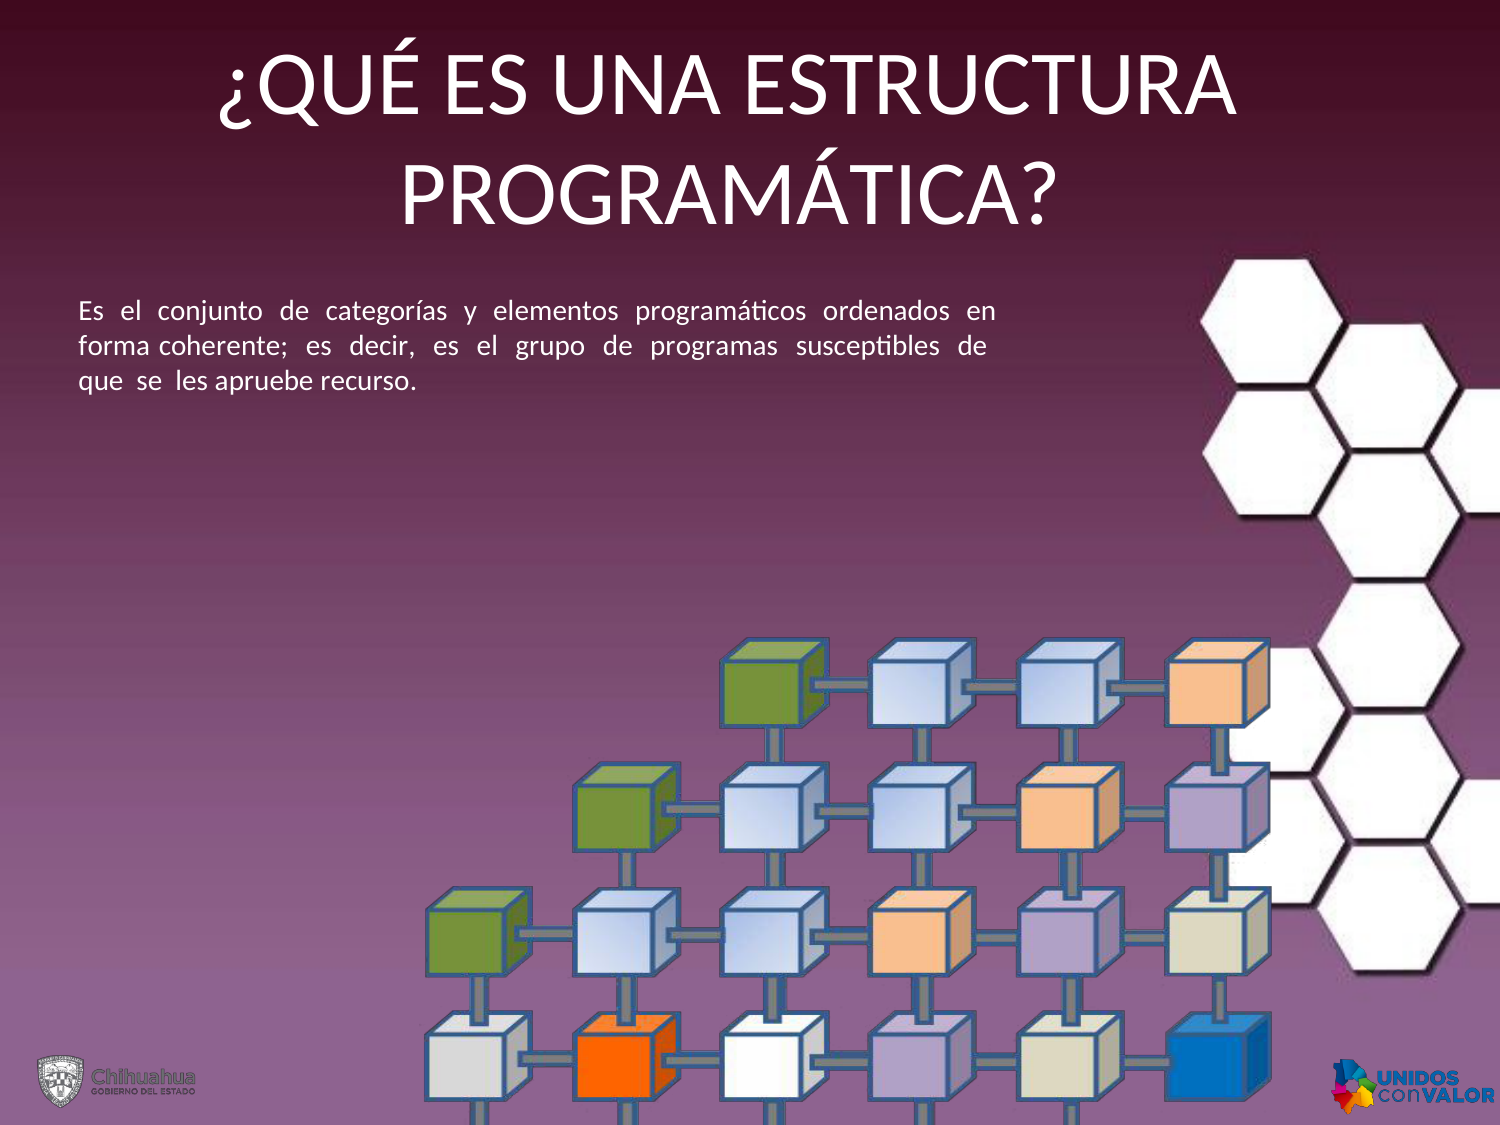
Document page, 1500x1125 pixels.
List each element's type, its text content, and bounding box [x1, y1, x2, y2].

picture [0, 0, 1500, 1125]
title ¿QUÉ ES UNA ESTRUCTURA PROGRAMÁTICA? [212, 23, 1288, 244]
text_box [0, 1042, 232, 1125]
text_box Es el conjunto de categorías y elementos programáticos ordenados en forma coherente; es decir, es el grupo de programas susceptibles de que se les apruebe recurso. [76, 291, 997, 397]
text_box [1316, 1042, 1495, 1123]
text_box [419, 633, 1289, 1125]
